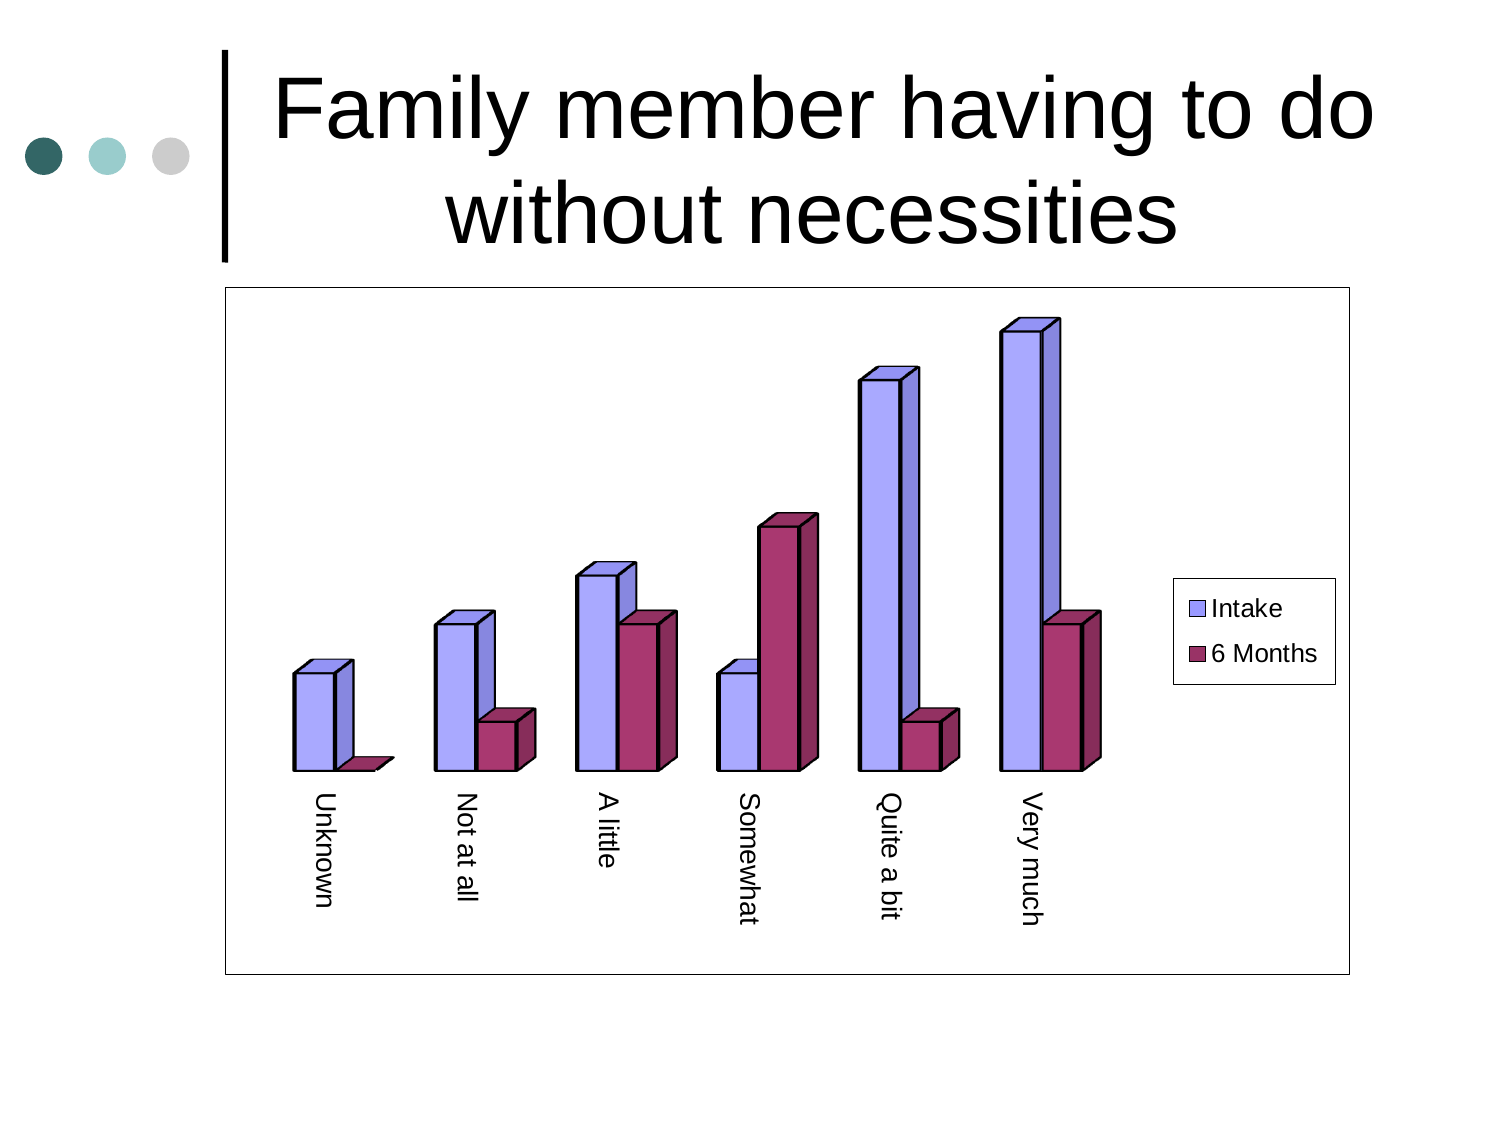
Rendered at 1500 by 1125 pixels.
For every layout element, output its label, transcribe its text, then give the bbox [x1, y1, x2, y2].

title Family member having to do without necessities [249, 30, 1401, 282]
chart [224, 287, 1351, 976]
